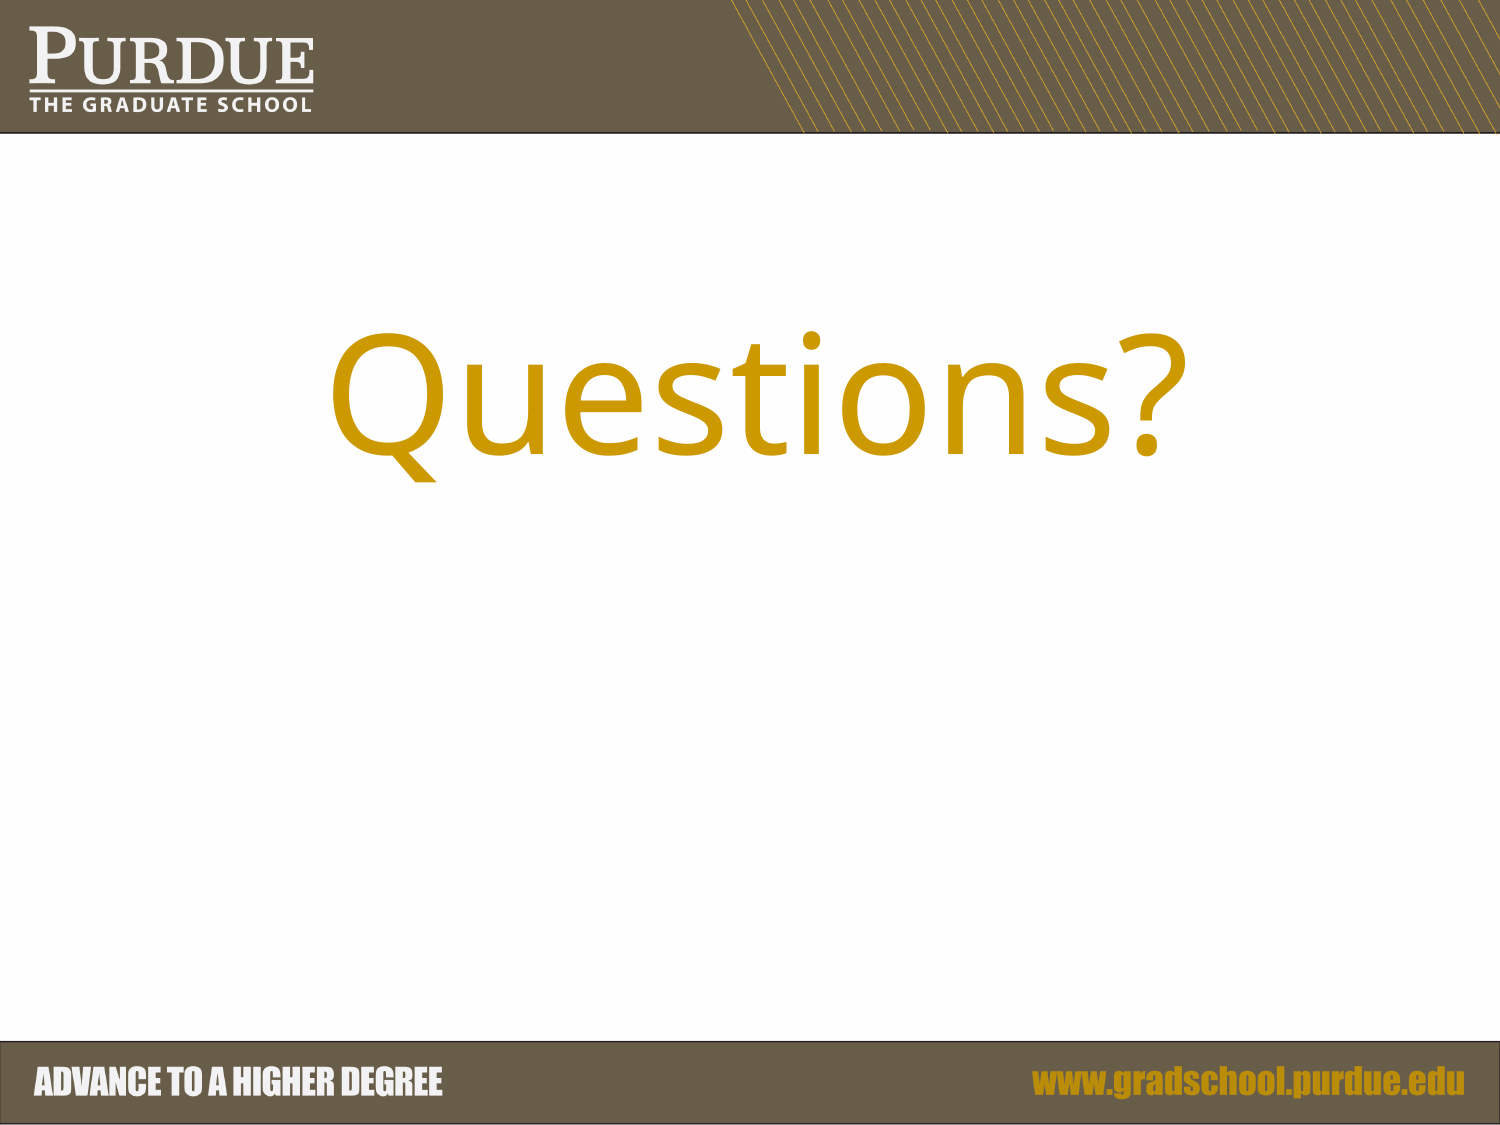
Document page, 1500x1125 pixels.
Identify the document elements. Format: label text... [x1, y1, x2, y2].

picture [0, 0, 1500, 1125]
list Questions? [14, 280, 1500, 1005]
